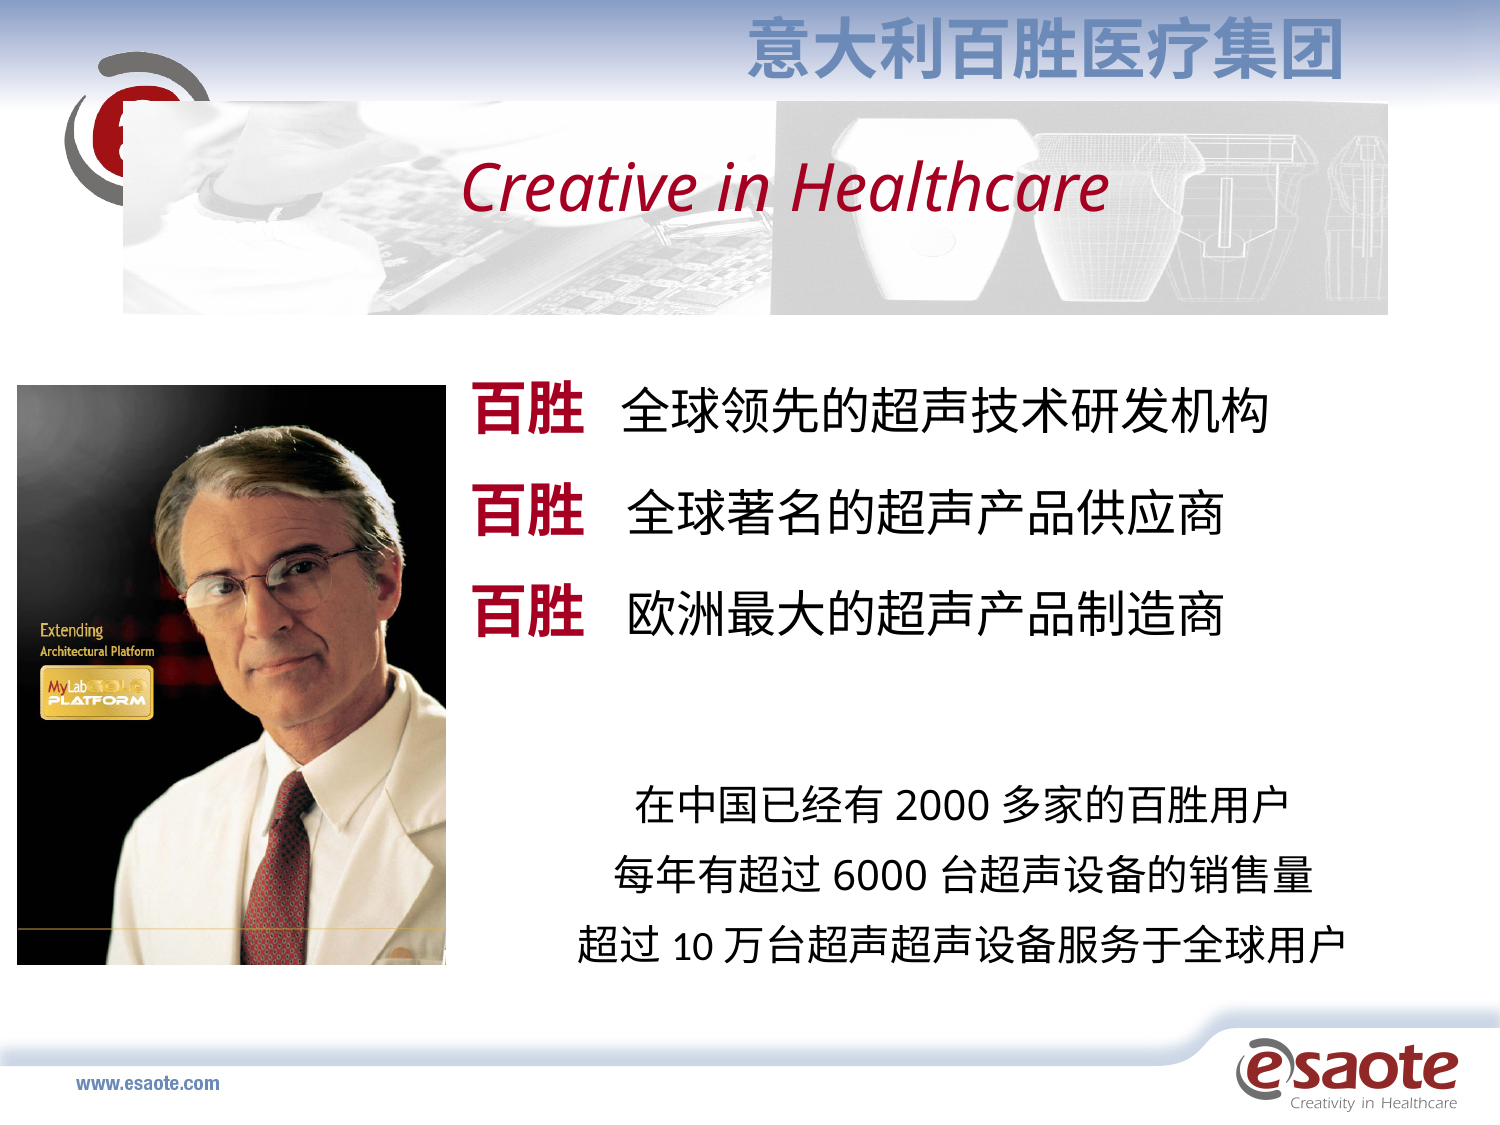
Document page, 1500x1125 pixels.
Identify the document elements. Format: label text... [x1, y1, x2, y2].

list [17, 385, 446, 965]
title 意大利百胜医疗集团 [253, 0, 1362, 98]
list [123, 101, 1388, 315]
picture [0, 0, 1500, 1125]
text_box 百胜 全球领先的超声技术研发机构 百胜 全球著名的超声产品供应商 百胜 欧洲最大的超声产品制造商 [454, 349, 1465, 717]
text_box 在中国已经有2000多家的百胜用户 每年有超过6000台超声设备的销售量 超过10万台超声超声设备服务于全球用户 [501, 751, 1426, 977]
